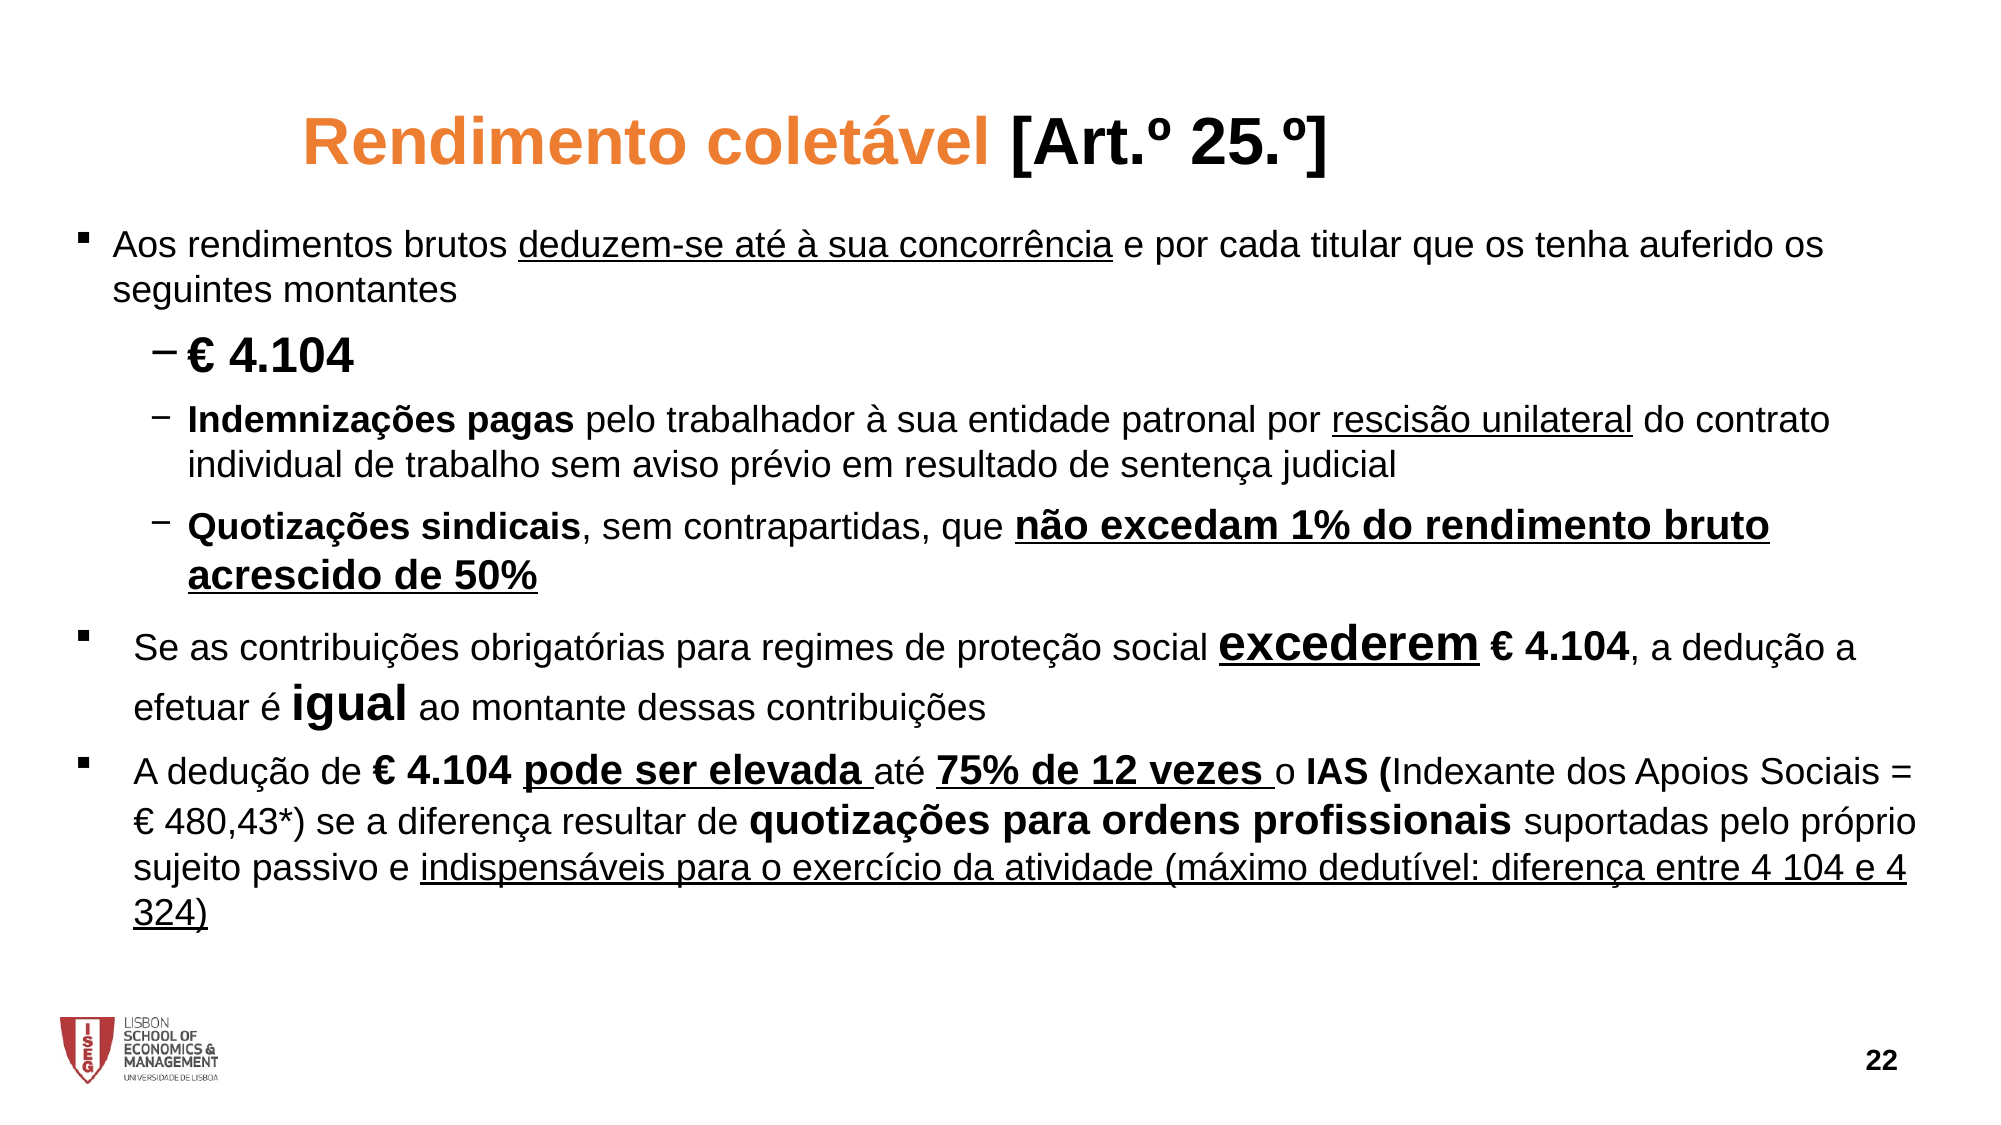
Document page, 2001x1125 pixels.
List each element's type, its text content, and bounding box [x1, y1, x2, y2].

list Aos rendimentos brutos deduzem-se até à sua concorrência e por cada titular que os tenha auferido os seguintes montantes € 4.104 Indemnizações pagas pelo trabalhador à sua entidade patronal por rescisão unilateral do contrato individual de trabalho sem aviso prévio em resultado de sentença judicial Quotizações sindicais, sem contrapartidas, que não excedam 1% do rendimento bruto acrescido de 50% Se as contribuições obrigatórias para regimes de proteção social excederem € 4.104, a dedução a efetuar é igual ao montante dessas contribuições A dedução de € 4.104 pode ser elevada até 75% de 12 vezes o IAS (Indexante dos Apoios Sociais = € 480,43*) se a diferença resultar de quotizações para ordens profissionais suportadas pelo próprio sujeito passivo e indispensáveis para o exercício da atividade (máximo dedutível: diferença entre 4 104 e 4 324) [60, 212, 1944, 988]
text_box 22 [1820, 1017, 1944, 1084]
picture [59, 1017, 218, 1084]
text_box Rendimento coletável [Art.º 25.º] [288, 90, 1917, 185]
